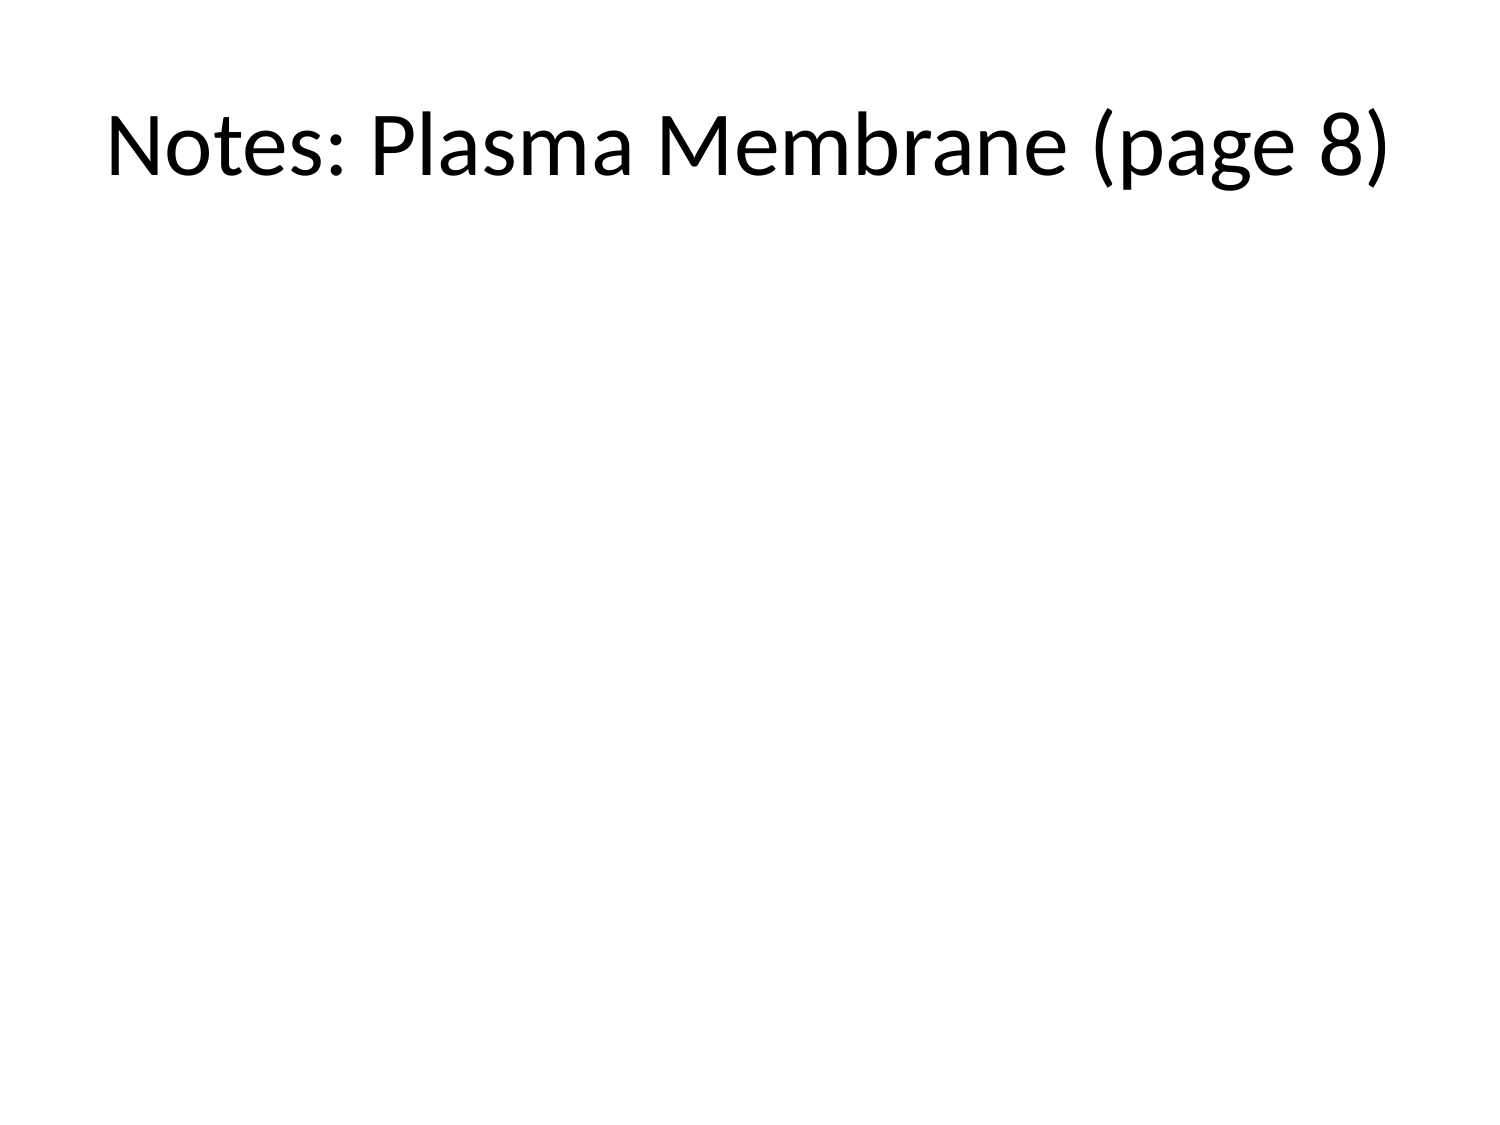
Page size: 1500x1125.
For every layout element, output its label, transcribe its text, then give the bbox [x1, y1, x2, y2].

title Notes: Plasma Membrane (page 8) [75, 45, 1425, 233]
